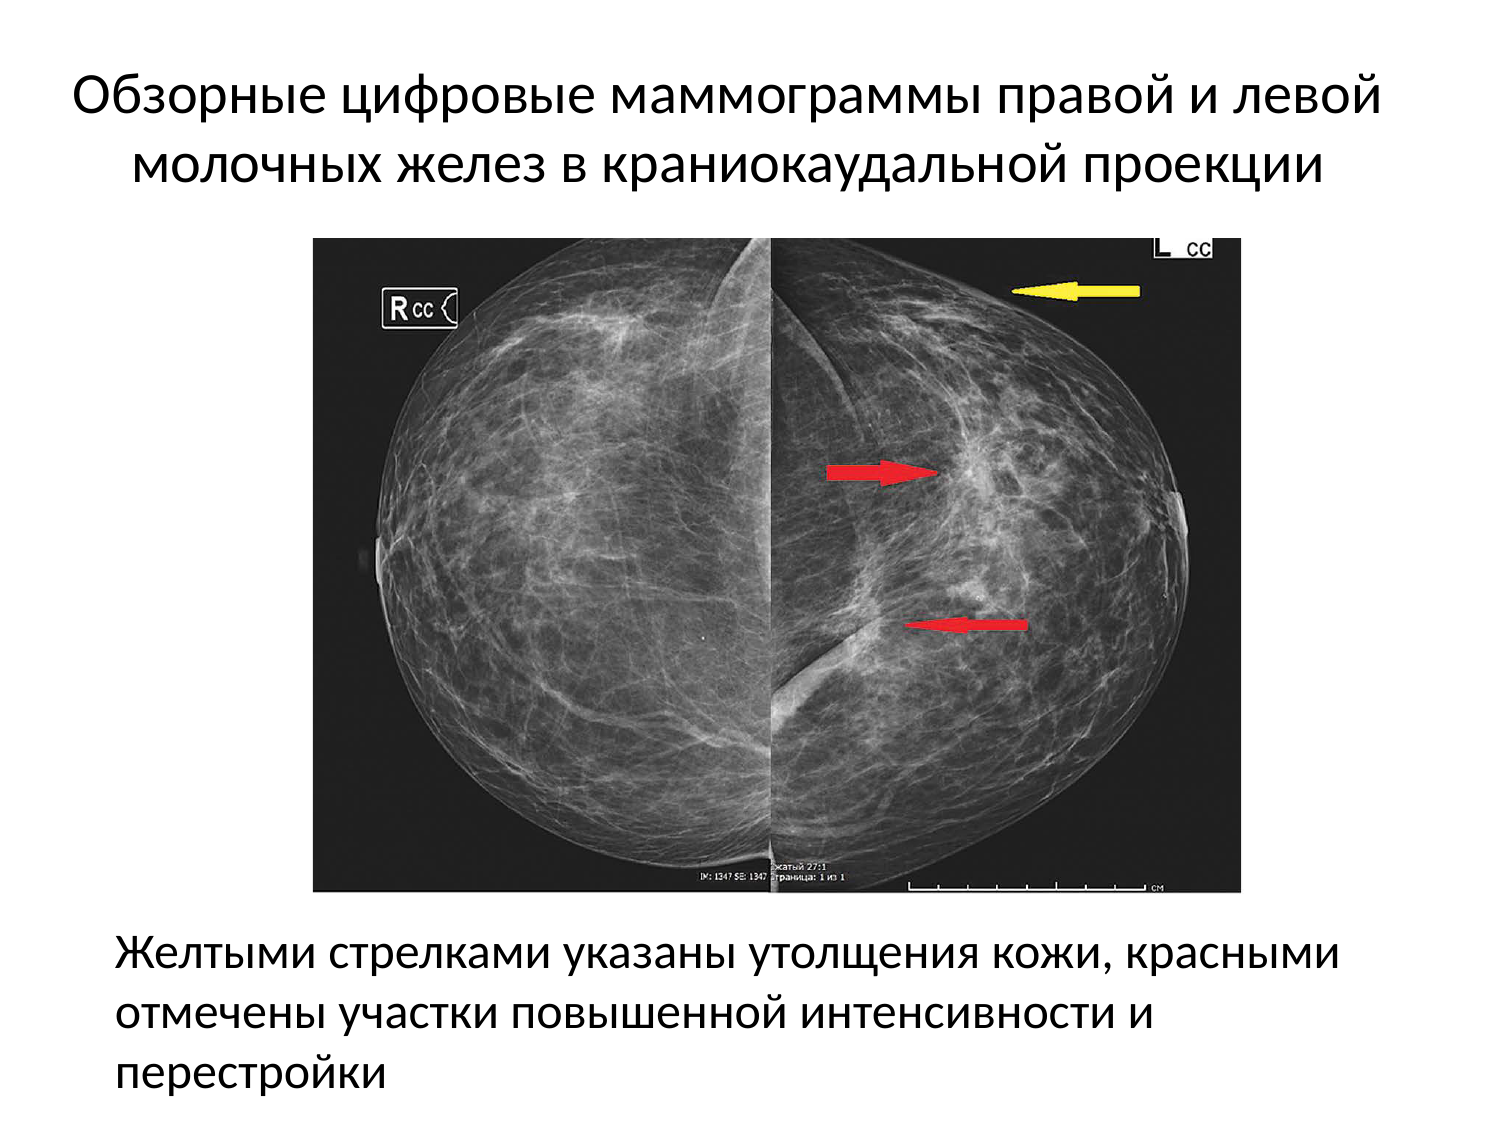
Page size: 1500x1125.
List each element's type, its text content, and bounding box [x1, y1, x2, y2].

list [312, 237, 1247, 894]
text_box Желтыми стрелками указаны утолщения кожи, красными отмечены участки повышенной интенсивности и перестройки [100, 910, 1424, 1106]
title Обзорные цифровые маммограммы правой и левой молочных желез в краниокаудальной проекции [53, 30, 1404, 219]
